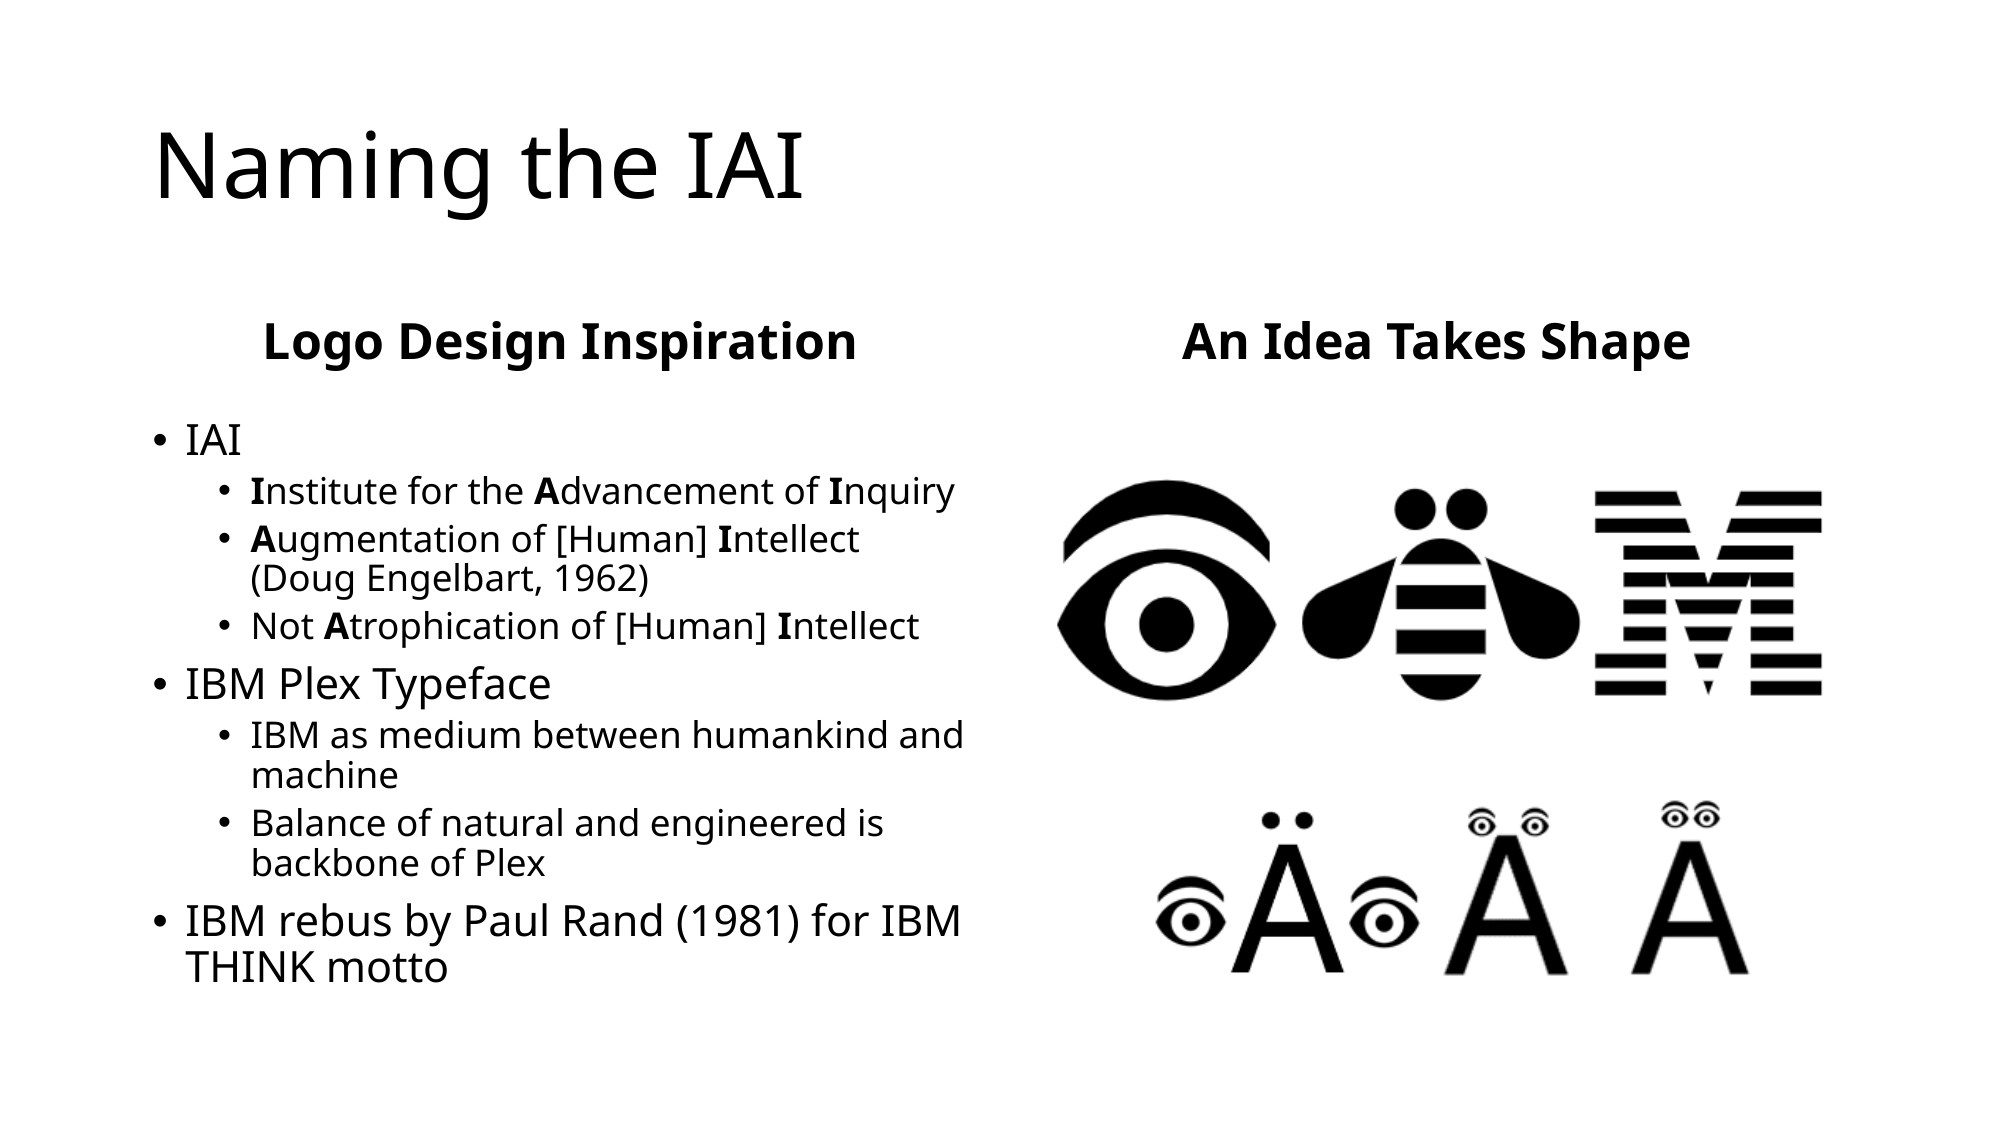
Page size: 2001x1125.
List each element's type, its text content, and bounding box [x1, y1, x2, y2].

list Logo Design Inspiration [137, 275, 984, 410]
title Naming the IAI [137, 59, 1863, 278]
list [1034, 467, 1841, 715]
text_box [1118, 789, 1757, 985]
list IAI Institute for the Advancement of Inquiry Augmentation of [Human] Intellect (Doug Engelbart, 1962) Not Atrophication of [Human] Intellect IBM Plex Typeface IBM as medium between humankind and machine Balance of natural and engineered is backbone of Plex IBM rebus by Paul Rand (1981) for IBM THINK motto [137, 410, 984, 1016]
list An Idea Takes Shape [1012, 275, 1863, 411]
